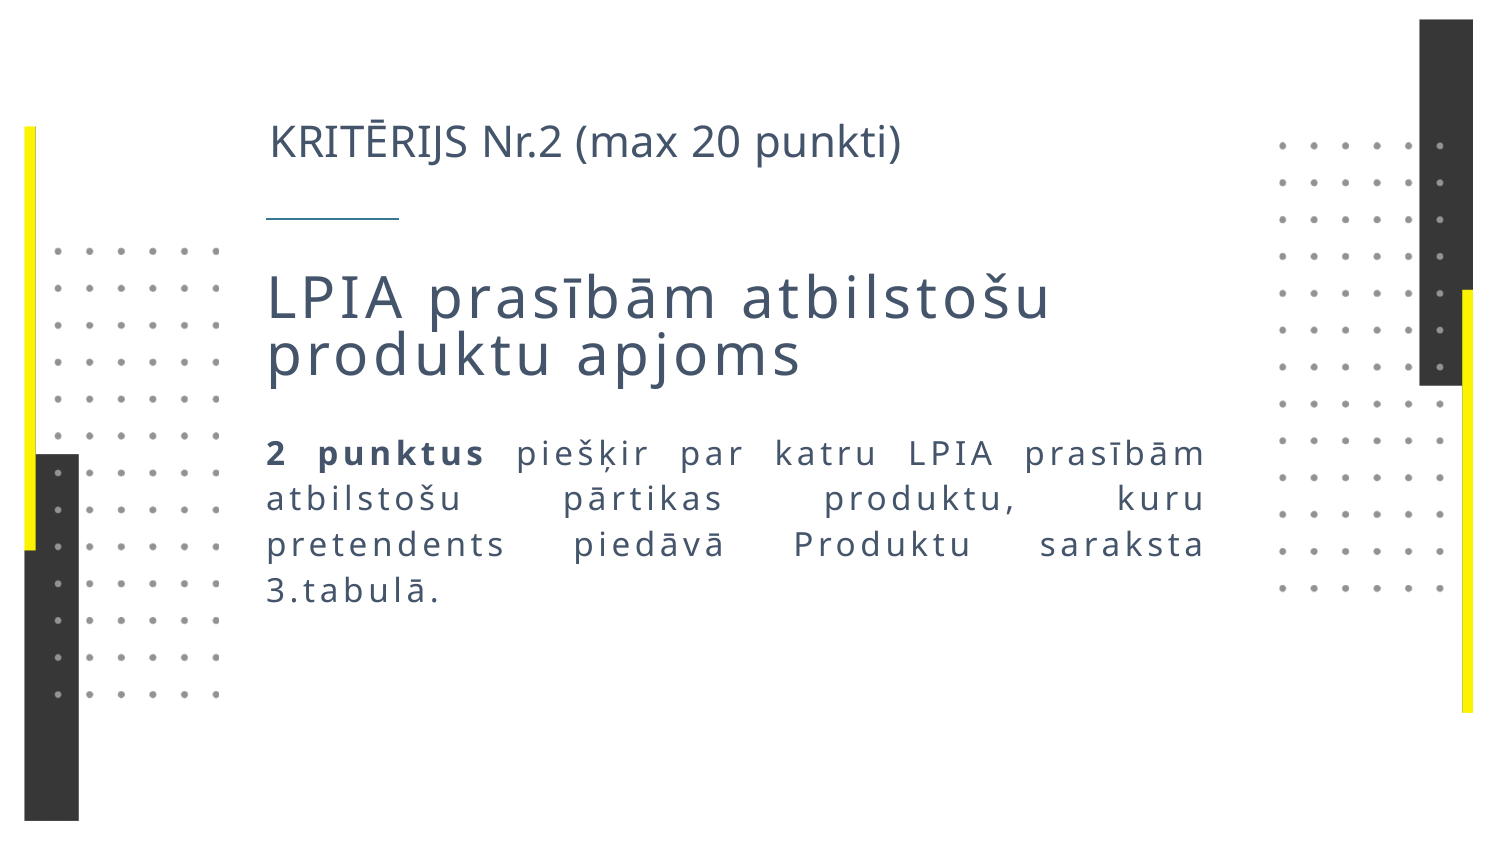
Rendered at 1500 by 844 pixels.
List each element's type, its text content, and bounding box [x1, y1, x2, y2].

picture [1029, 20, 1500, 712]
text_box KRITĒRIJS Nr.2 (max 20 punkti) [258, 114, 1016, 173]
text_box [266, 274, 1234, 562]
picture [0, 127, 469, 820]
